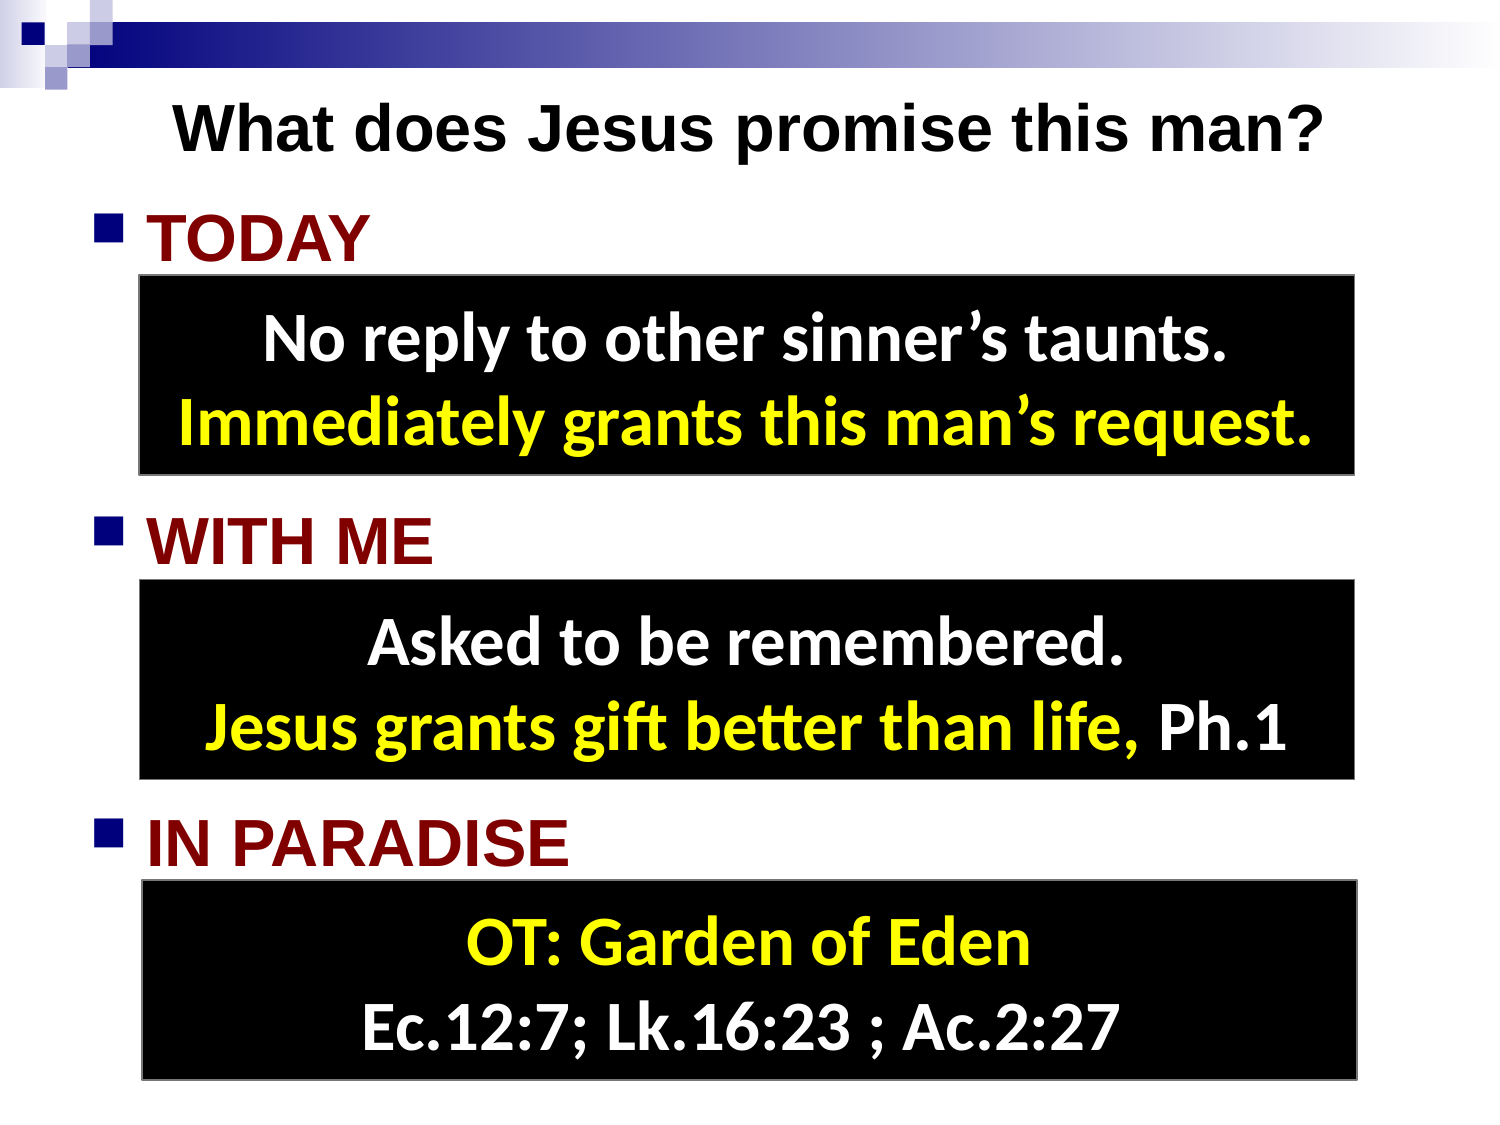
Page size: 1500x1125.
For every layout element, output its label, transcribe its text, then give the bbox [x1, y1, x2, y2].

list TODAY WITH ME IN PARADISE [75, 187, 1425, 1075]
title What does Jesus promise this man? [75, 62, 1425, 187]
text_box No reply to other sinner’s taunts. Immediately grants this man’s request. [139, 275, 1355, 475]
text_box OT: Garden of Eden Ec.12:7; Lk.16:23 ; Ac.2:27 [141, 879, 1358, 1080]
text_box Asked to be remembered. Jesus grants gift better than life, Ph.1 [139, 579, 1355, 780]
